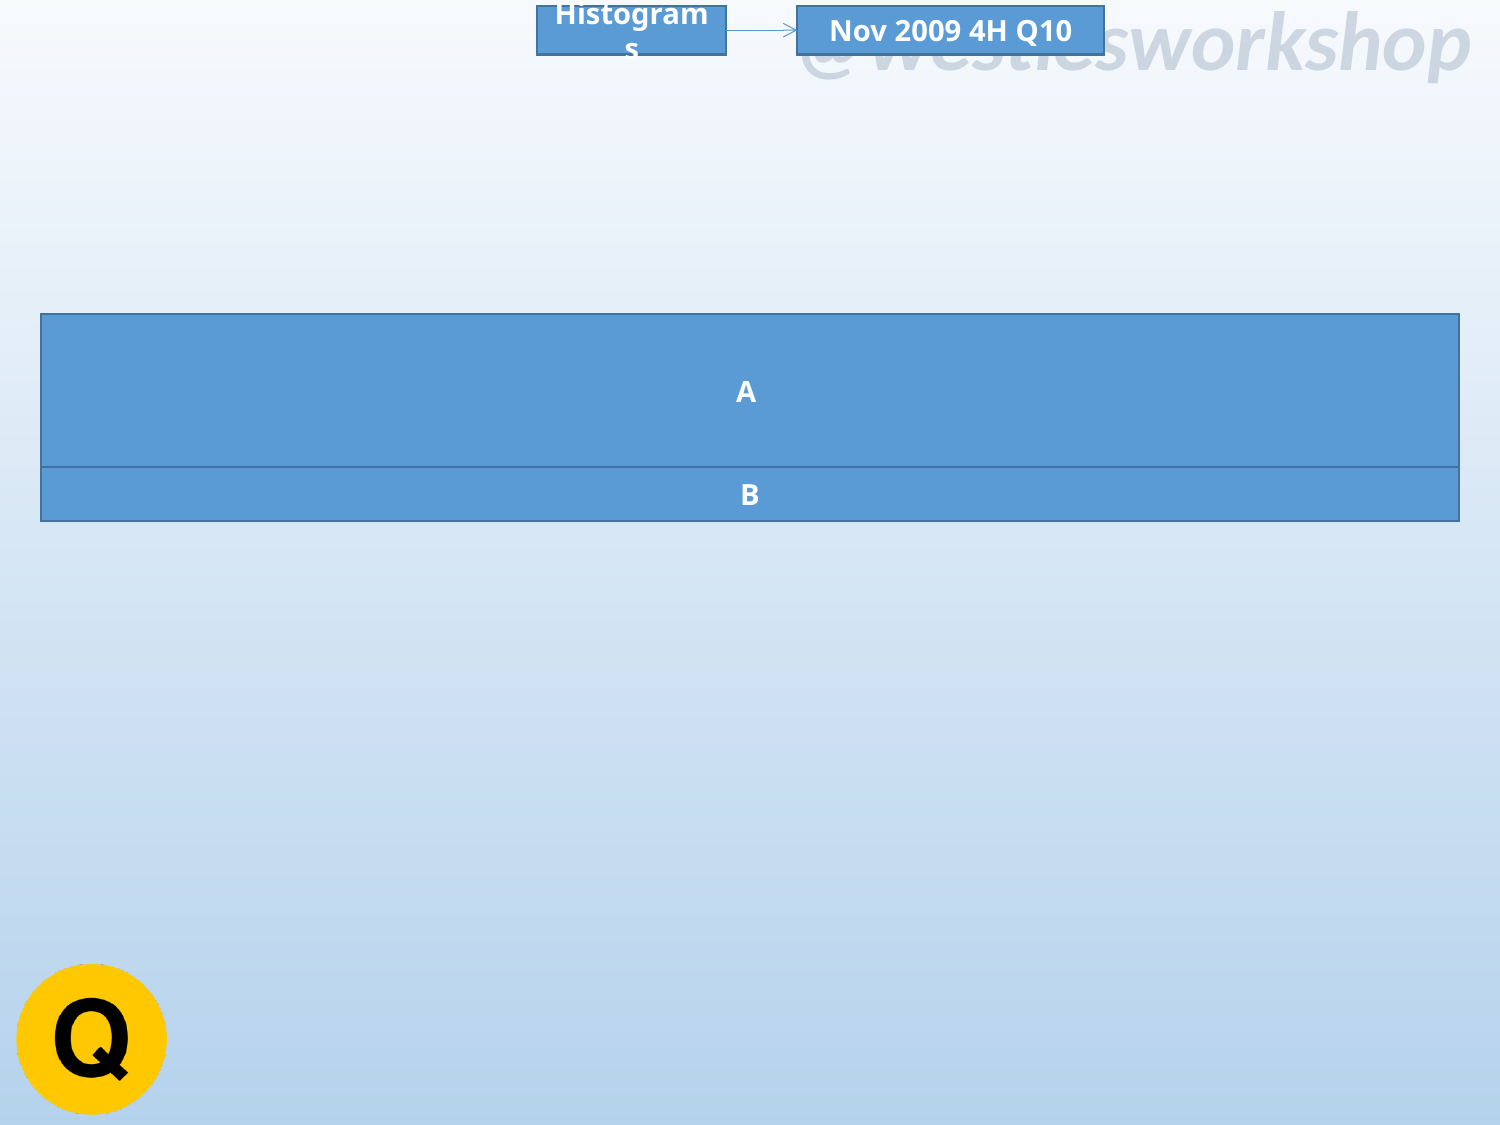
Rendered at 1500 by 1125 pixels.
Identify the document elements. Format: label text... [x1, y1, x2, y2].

text_box Histograms [536, 5, 727, 56]
picture [41, 314, 1459, 521]
text_box Nov 2009 4H Q10 [796, 5, 1105, 56]
picture [0, 940, 191, 1125]
